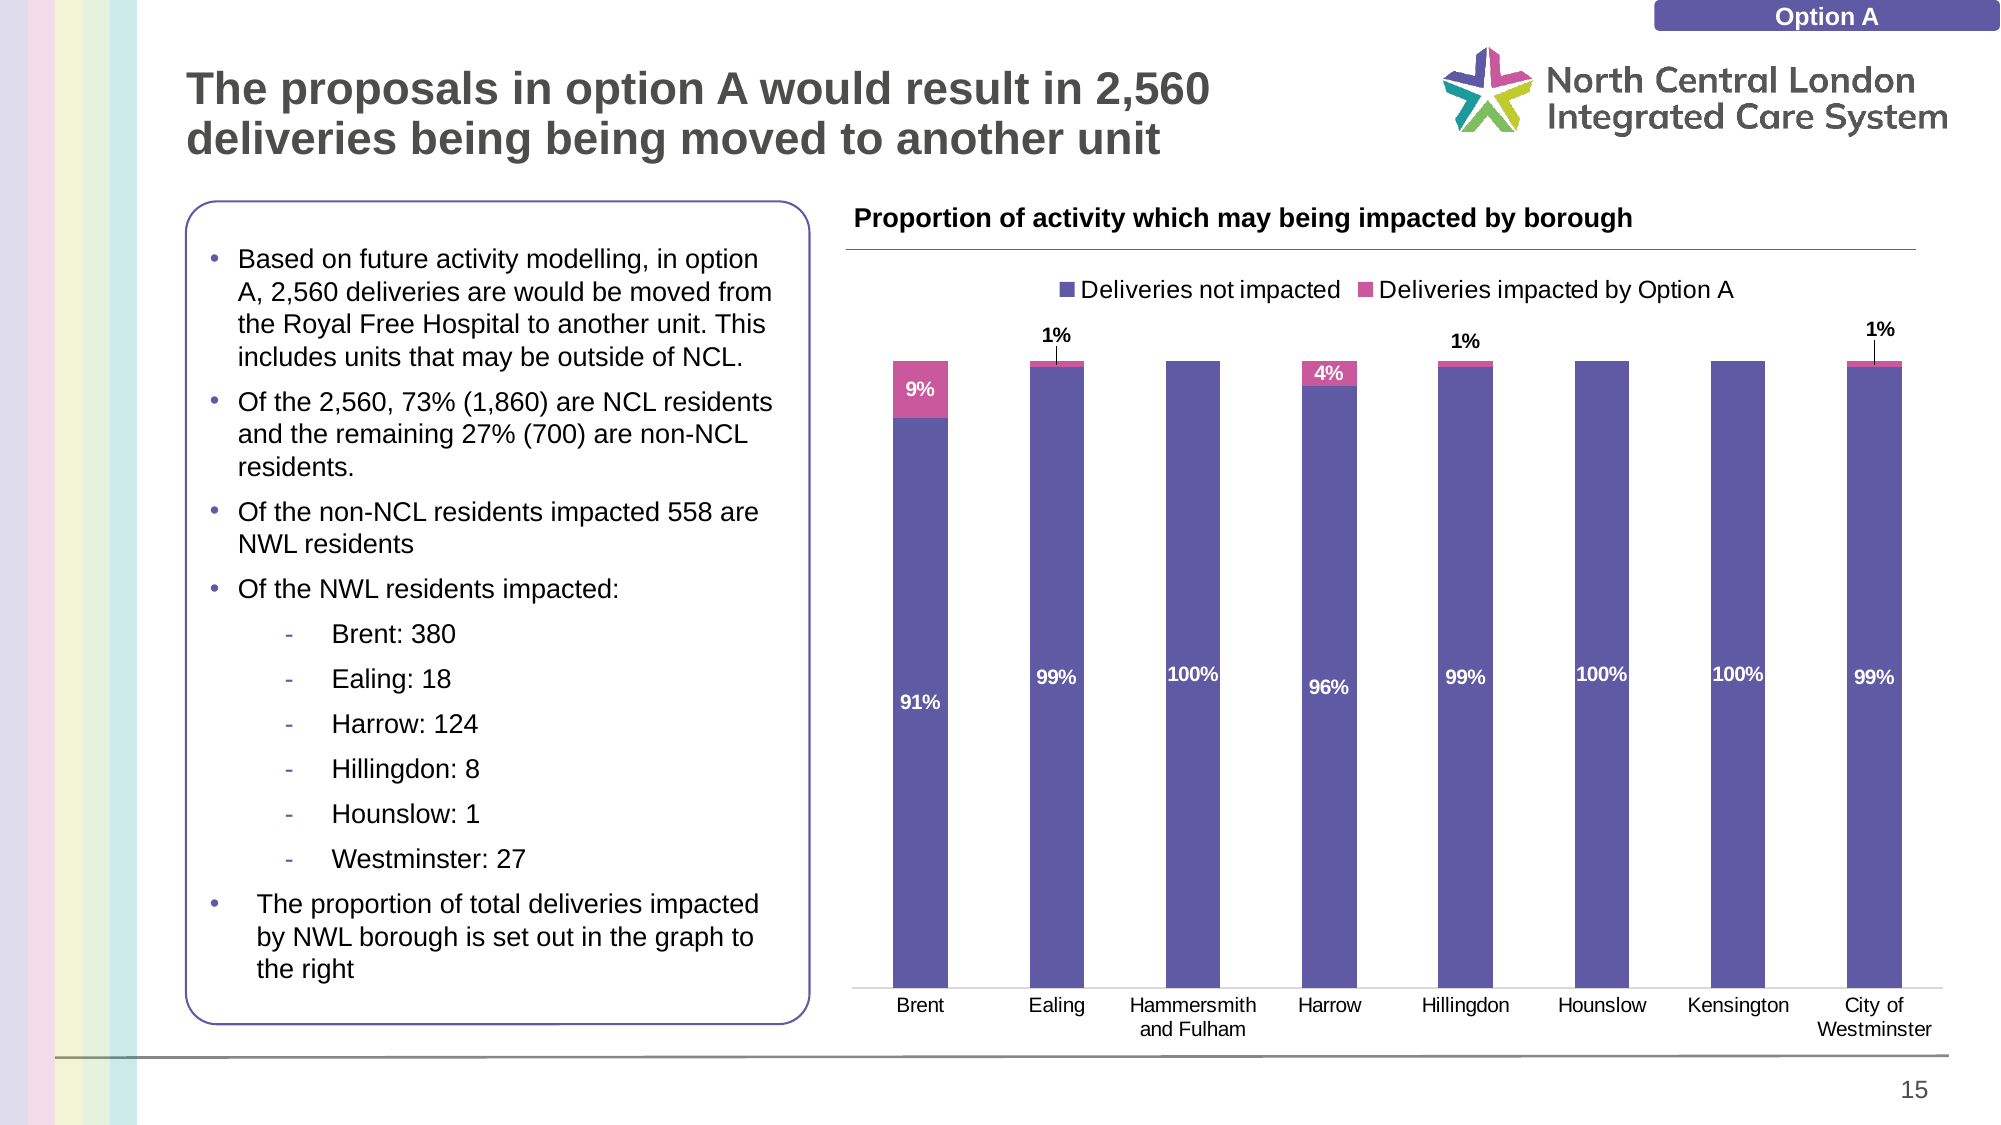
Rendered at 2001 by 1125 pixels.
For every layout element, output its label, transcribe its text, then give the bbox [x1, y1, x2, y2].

list The proposals in option A would result in 2,560 deliveries being being moved to another unit [185, 65, 1325, 147]
text_box Option A [1653, 0, 2000, 32]
text_box Based on future activity modelling, in option A, 2,560 deliveries are would be moved from the Royal Free Hospital to another unit. This includes units that may be outside of NCL. Of the 2,560, 73% (1,860) are NCL residents and the remaining 27% (700) are non-NCL residents. Of the non-NCL residents impacted 558 are NWL residents Of the NWL residents impacted: Brent: 380 Ealing: 18 Harrow: 124 Hillingdon: 8 Hounslow: 1 Westminster: 27 The proportion of total deliveries impacted by NWL borough is set out in the graph to the right [184, 200, 811, 1026]
chart [829, 259, 1966, 1060]
picture [1415, 32, 1984, 150]
text_box Proportion of activity which may being impacted by borough [839, 193, 1790, 241]
